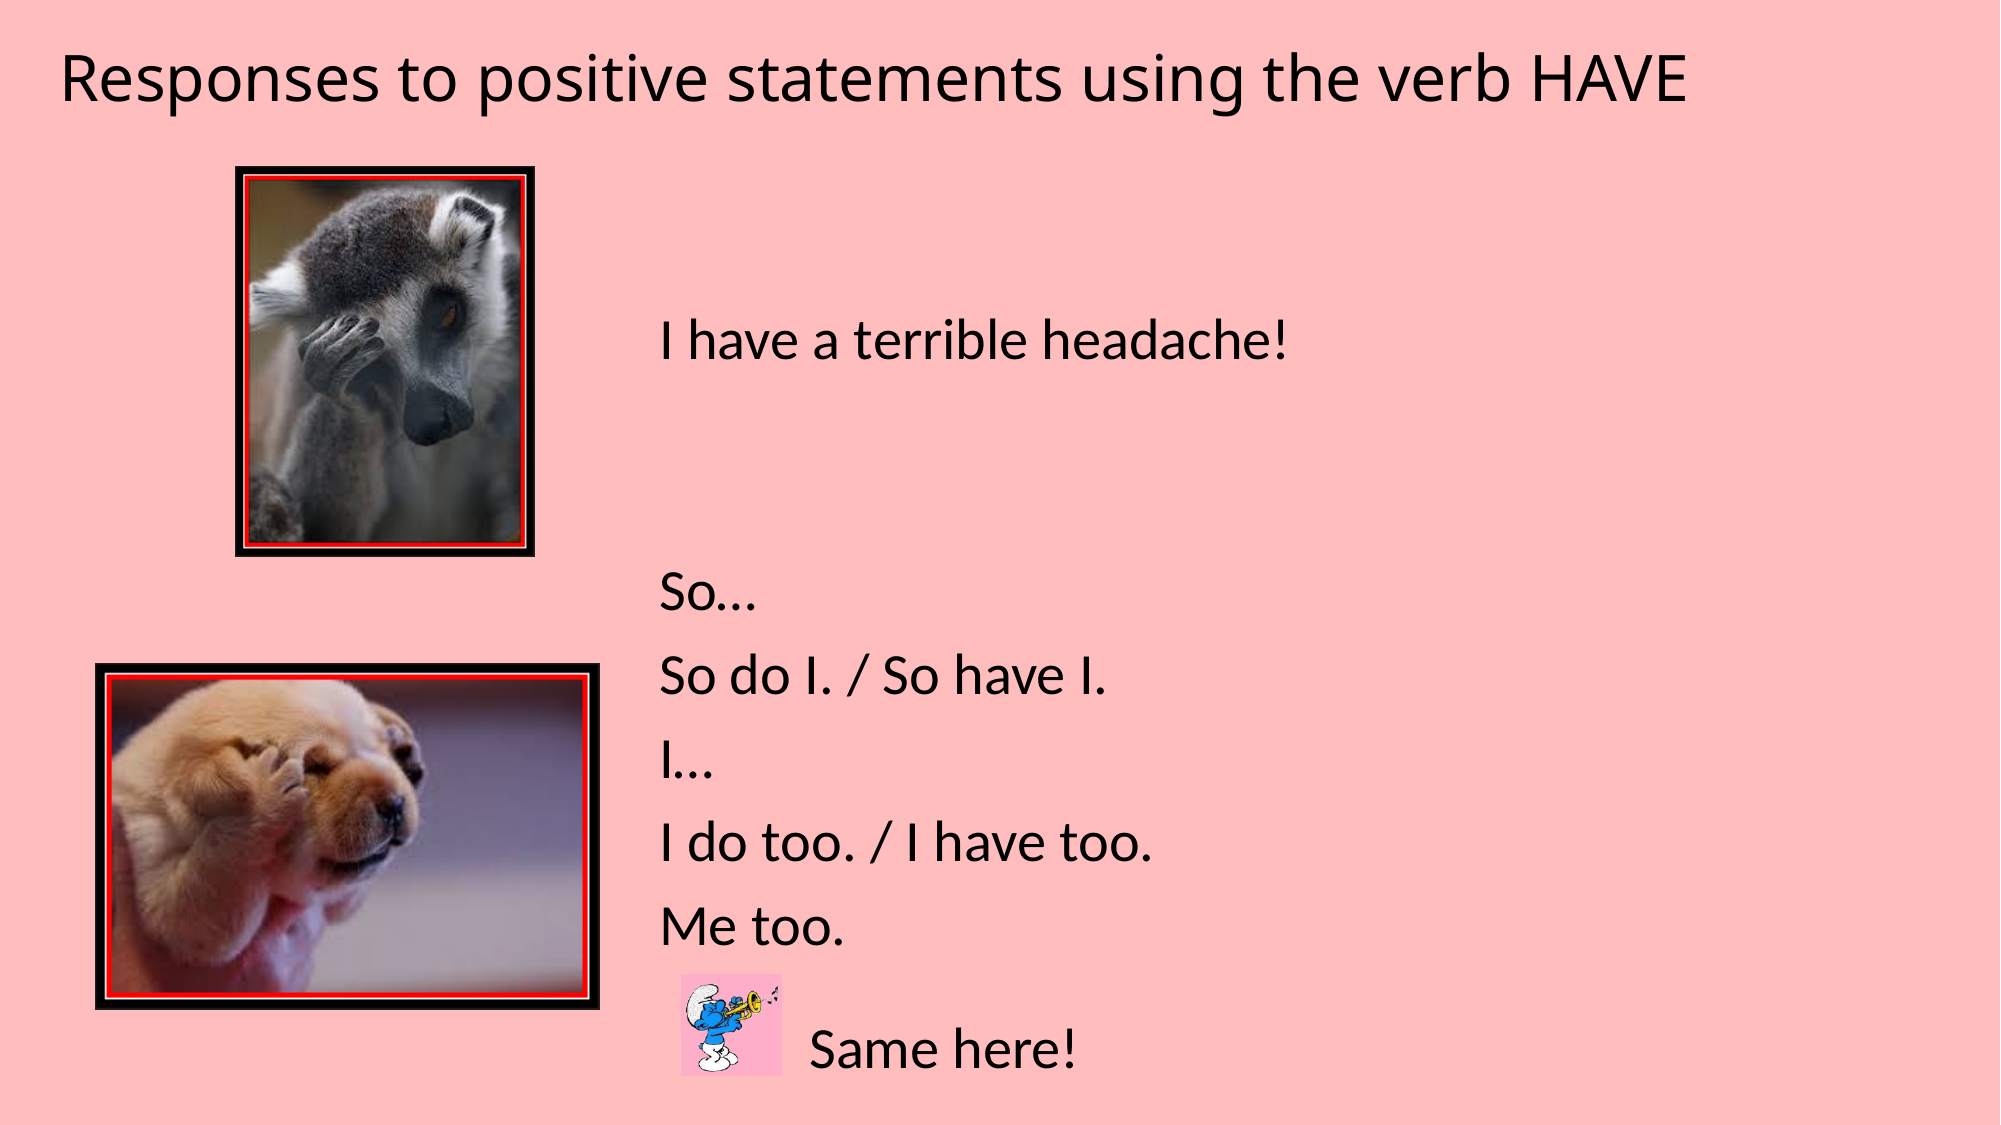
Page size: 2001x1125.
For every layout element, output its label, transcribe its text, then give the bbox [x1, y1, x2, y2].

picture [94, 663, 600, 1010]
picture [235, 166, 535, 557]
title Responses to positive statements using the verb HAVE [44, 19, 1965, 142]
picture [681, 974, 782, 1076]
list I have a terrible headache! So… So do I. / So have I. I… I do too. / I have too. Me too. Same here! [44, 126, 1863, 1099]
